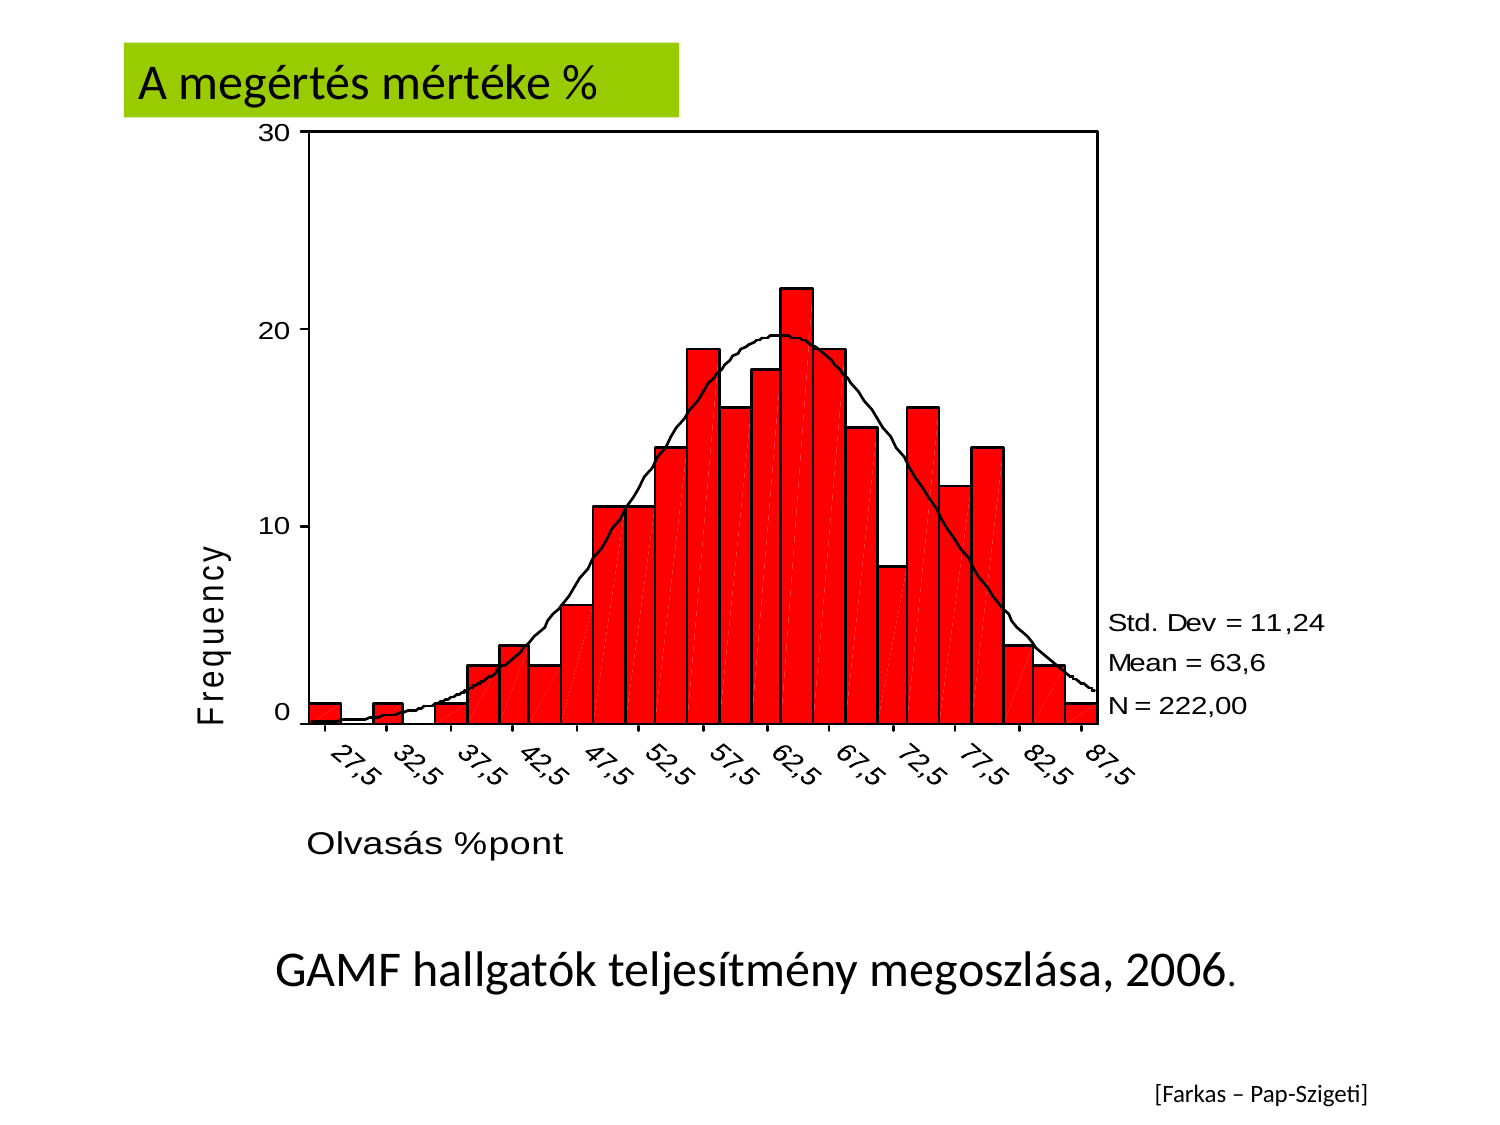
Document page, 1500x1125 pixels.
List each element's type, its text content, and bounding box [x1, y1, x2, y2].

picture [123, 21, 1412, 884]
text_box [Farkas – Pap-Szigeti] [1139, 1070, 1459, 1115]
text_box GAMF hallgatók teljesítmény megoszlása, 2006. [159, 928, 1353, 1004]
